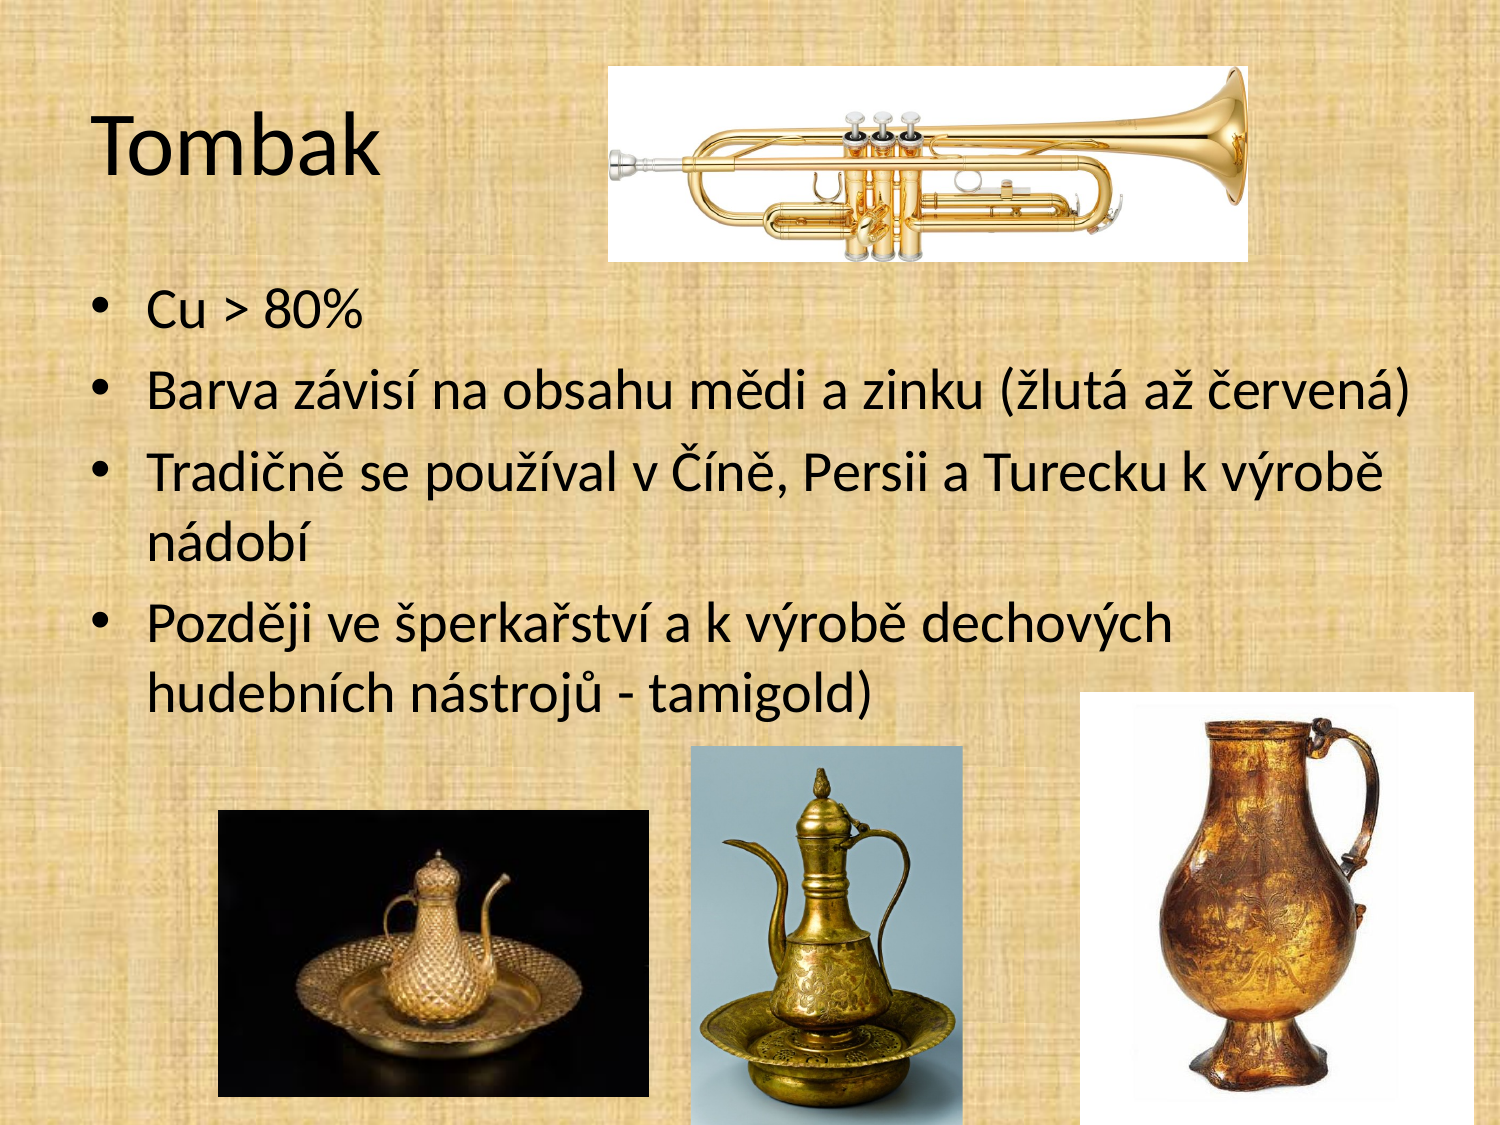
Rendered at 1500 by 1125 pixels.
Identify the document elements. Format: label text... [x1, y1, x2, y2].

picture [0, 0, 1500, 1125]
list Cu > 80% Barva závisí na obsahu mědi a zinku (žlutá až červená) Tradičně se používal v Číně, Persii a Turecku k výrobě nádobí Později ve šperkařství a k výrobě dechových hudebních nástrojů - tamigold) [75, 262, 1447, 1005]
title Tombak [75, 45, 1425, 233]
